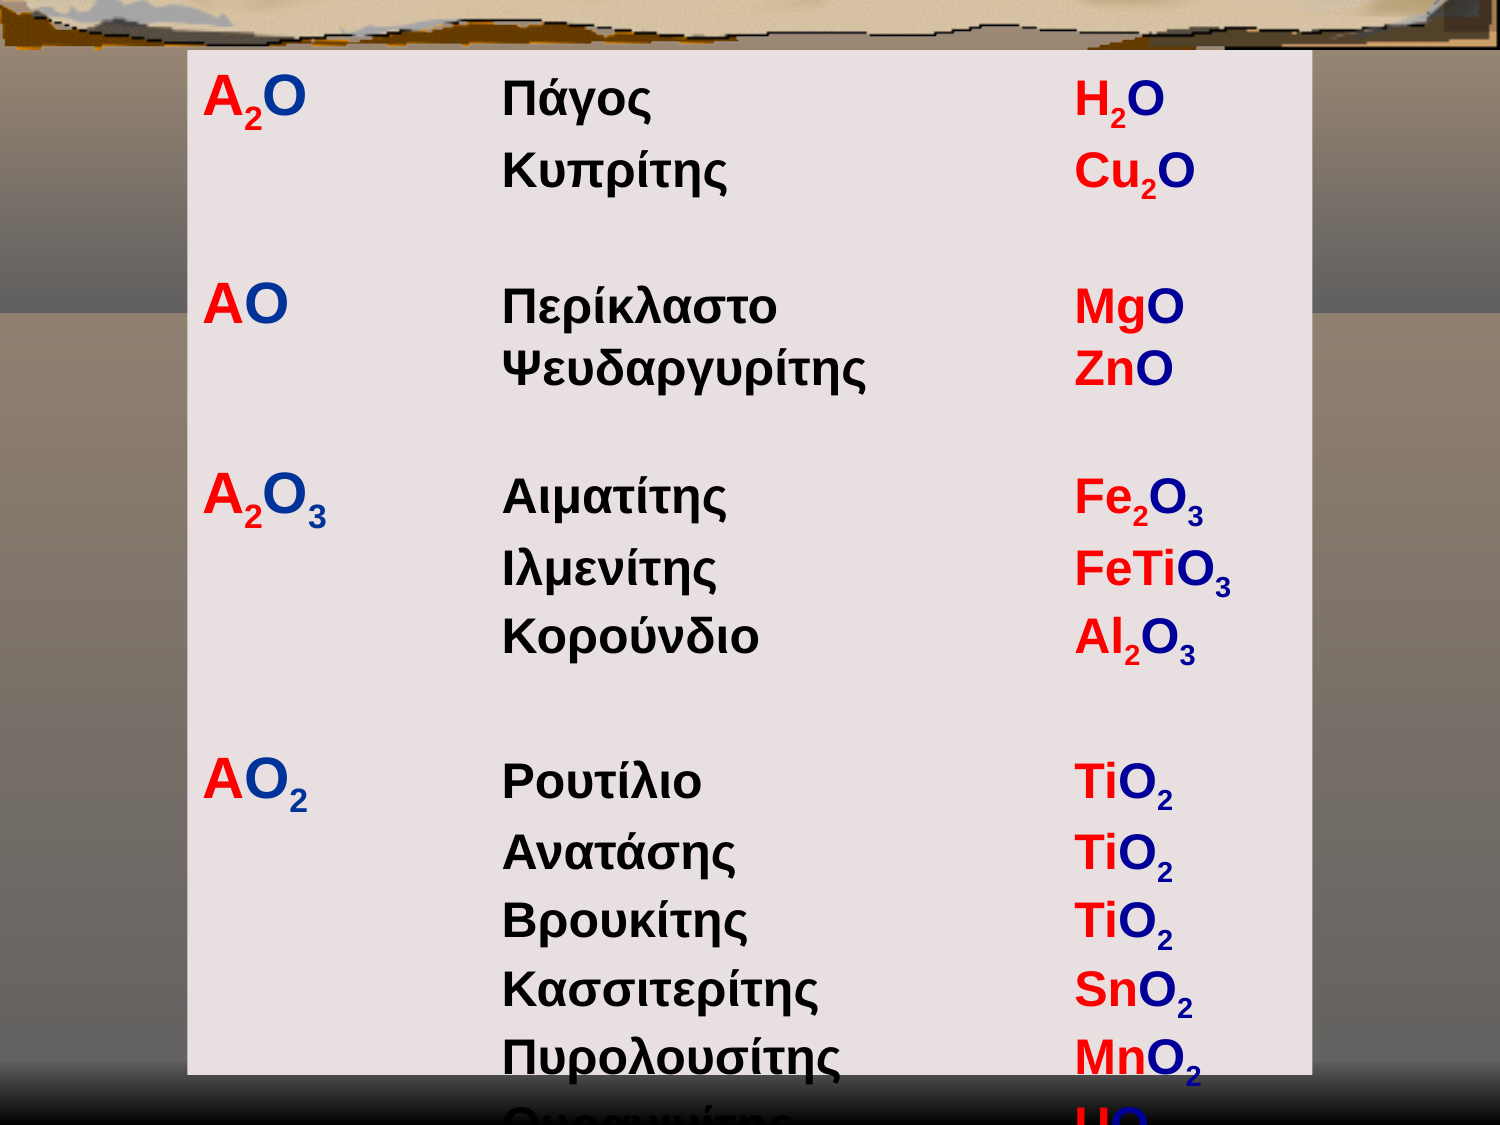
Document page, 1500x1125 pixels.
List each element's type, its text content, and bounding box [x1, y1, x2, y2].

picture [0, 0, 1500, 50]
text_box Α2Ο Πάγος Η2Ο Κυπρίτης Cu2O ΑO Περίκλαστο MgO Ψευδαργυρίτης ZnO Α2Ο3 Αιματίτης Fe2Ο3 Ιλμενίτης FeTiΟ3 Κορούνδιο Al2Ο3 ΑΟ2 Ρουτίλιο TiΟ2 Ανατάσης TiΟ2 Βρουκίτης TiΟ2 Κασσιτερίτης SnΟ2 Πυρολουσίτης MnΟ2 Ουρανινίτης UΟ2 [187, 50, 1313, 1075]
